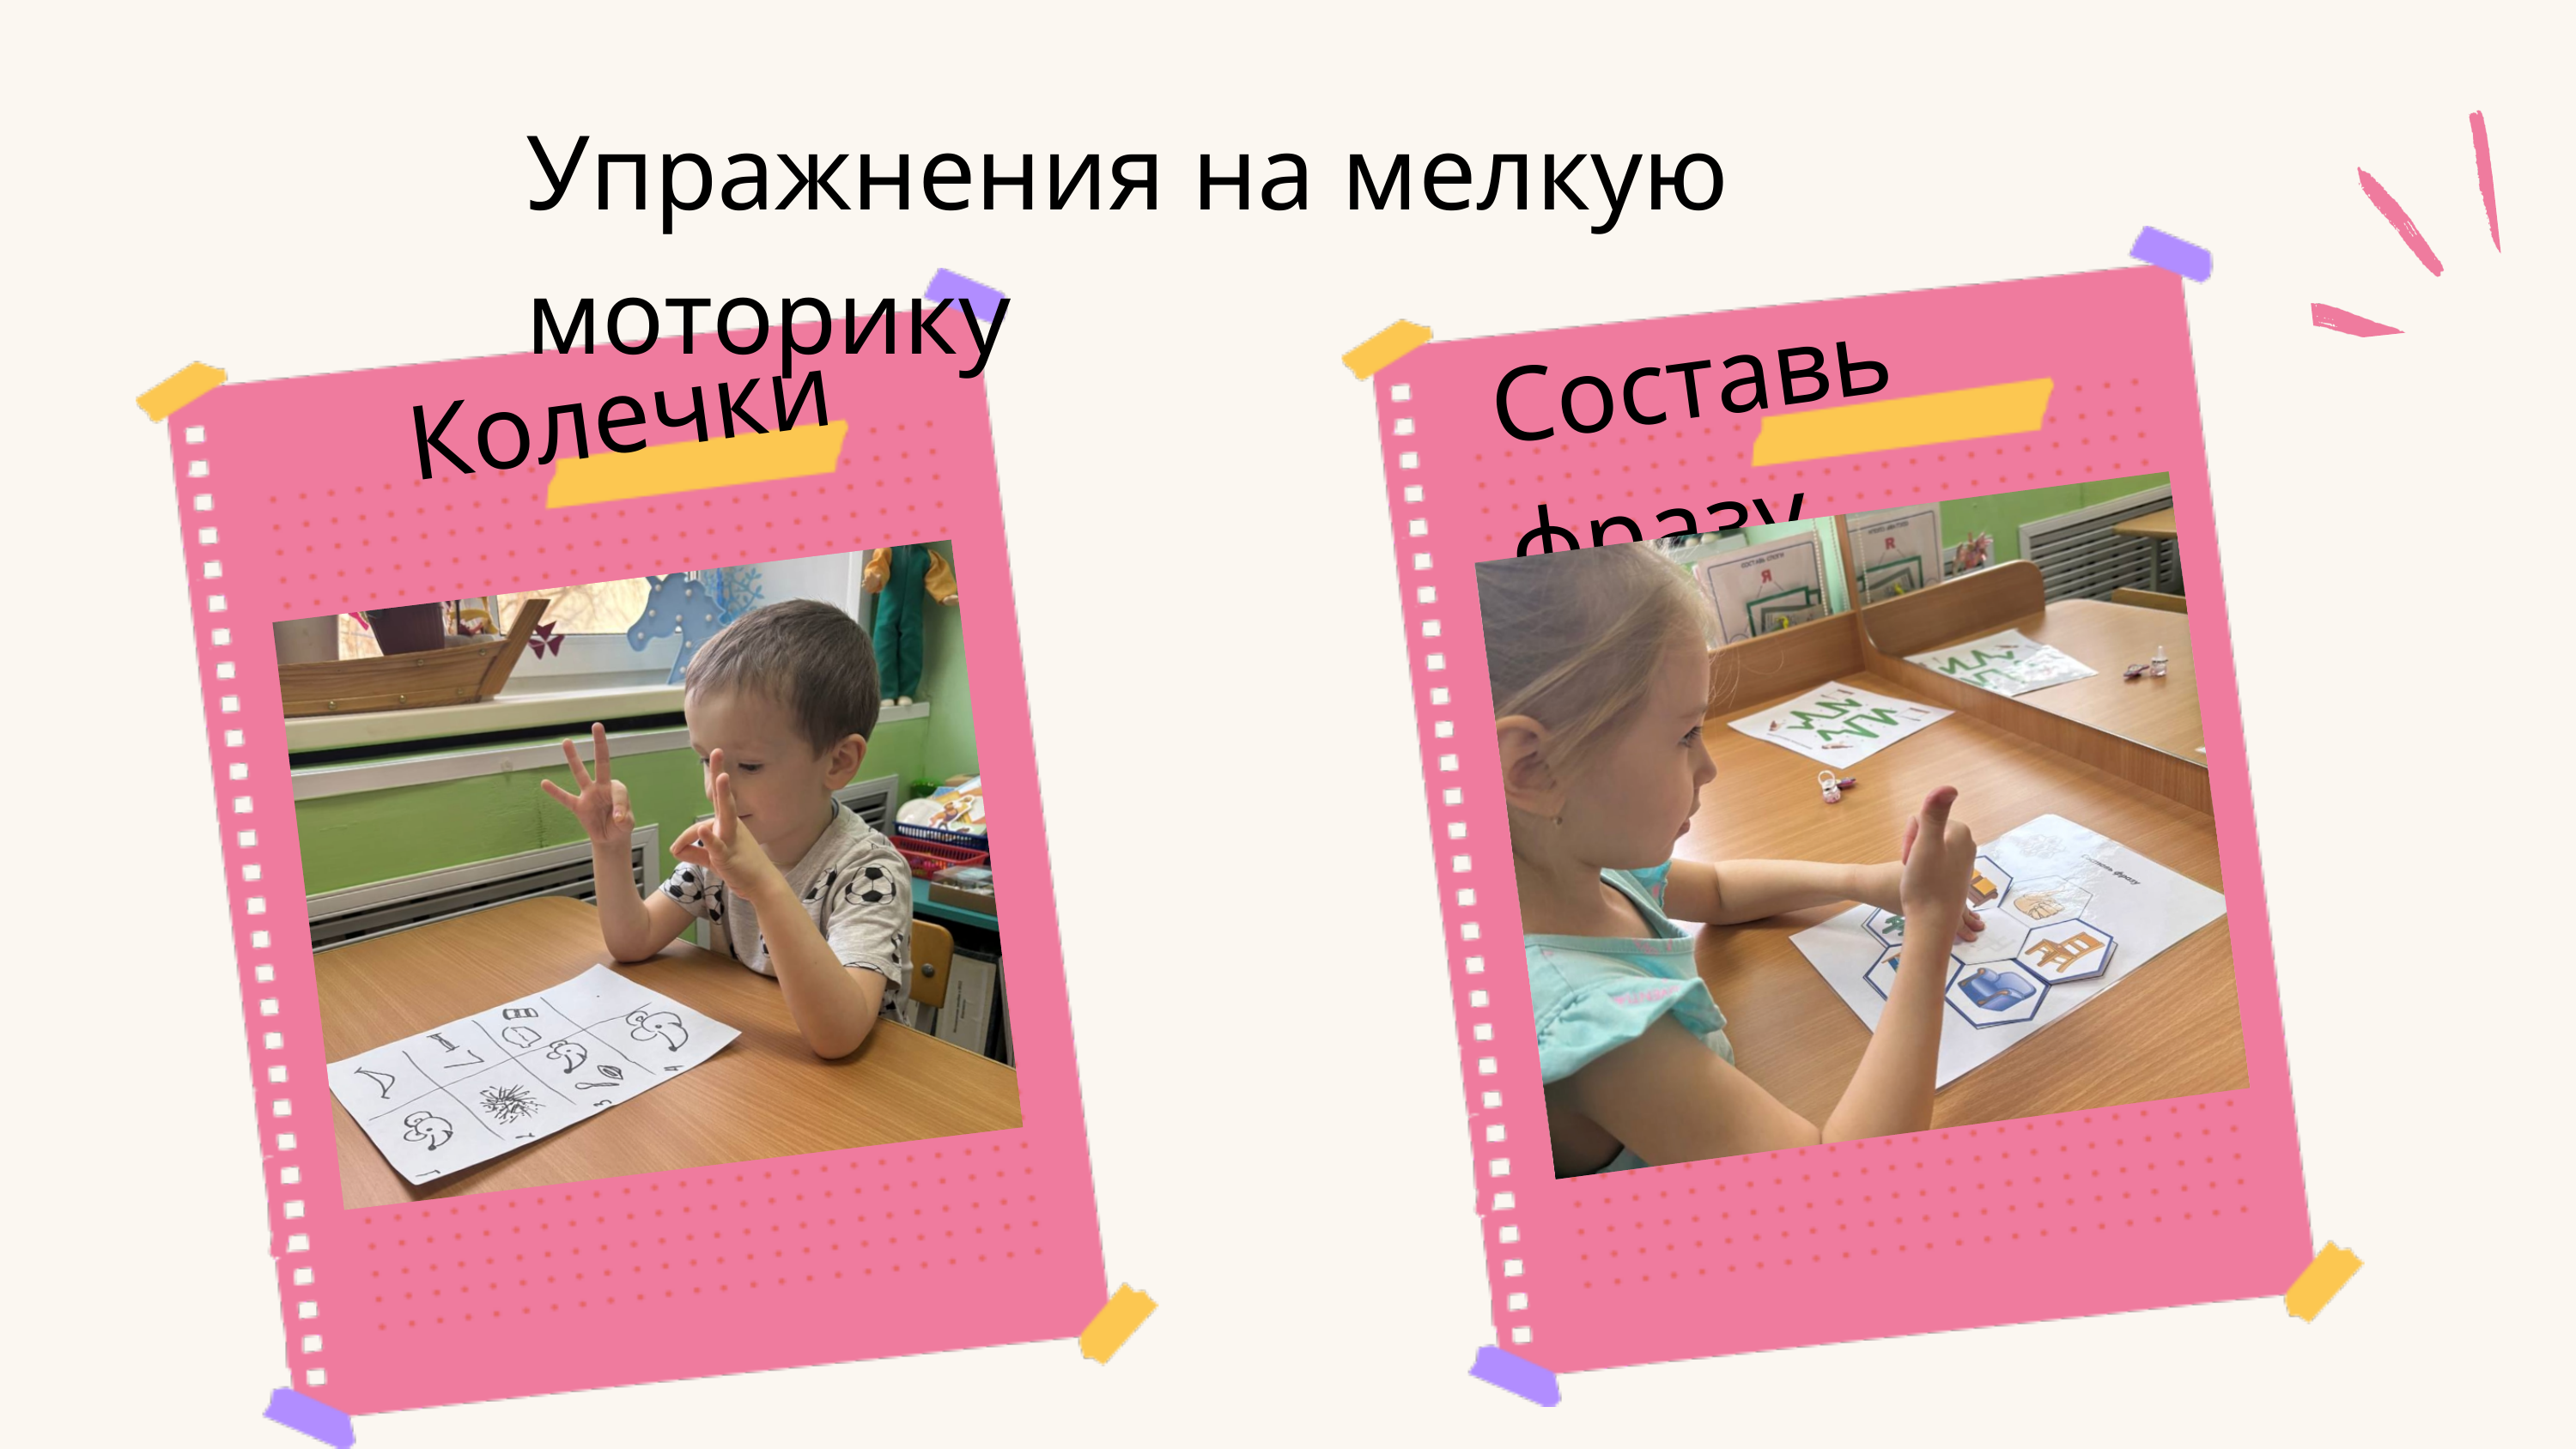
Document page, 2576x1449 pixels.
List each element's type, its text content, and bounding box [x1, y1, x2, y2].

picture [272, 539, 1024, 1210]
text_box [2292, 109, 2509, 337]
text_box Упражнения на мелкую моторику [526, 86, 2082, 375]
picture [1475, 471, 2250, 1179]
text_box [1341, 226, 2365, 1407]
text_box [136, 268, 1159, 1449]
text_box Составь фразу [1479, 231, 2184, 524]
text_box Колечки [397, 268, 1083, 502]
